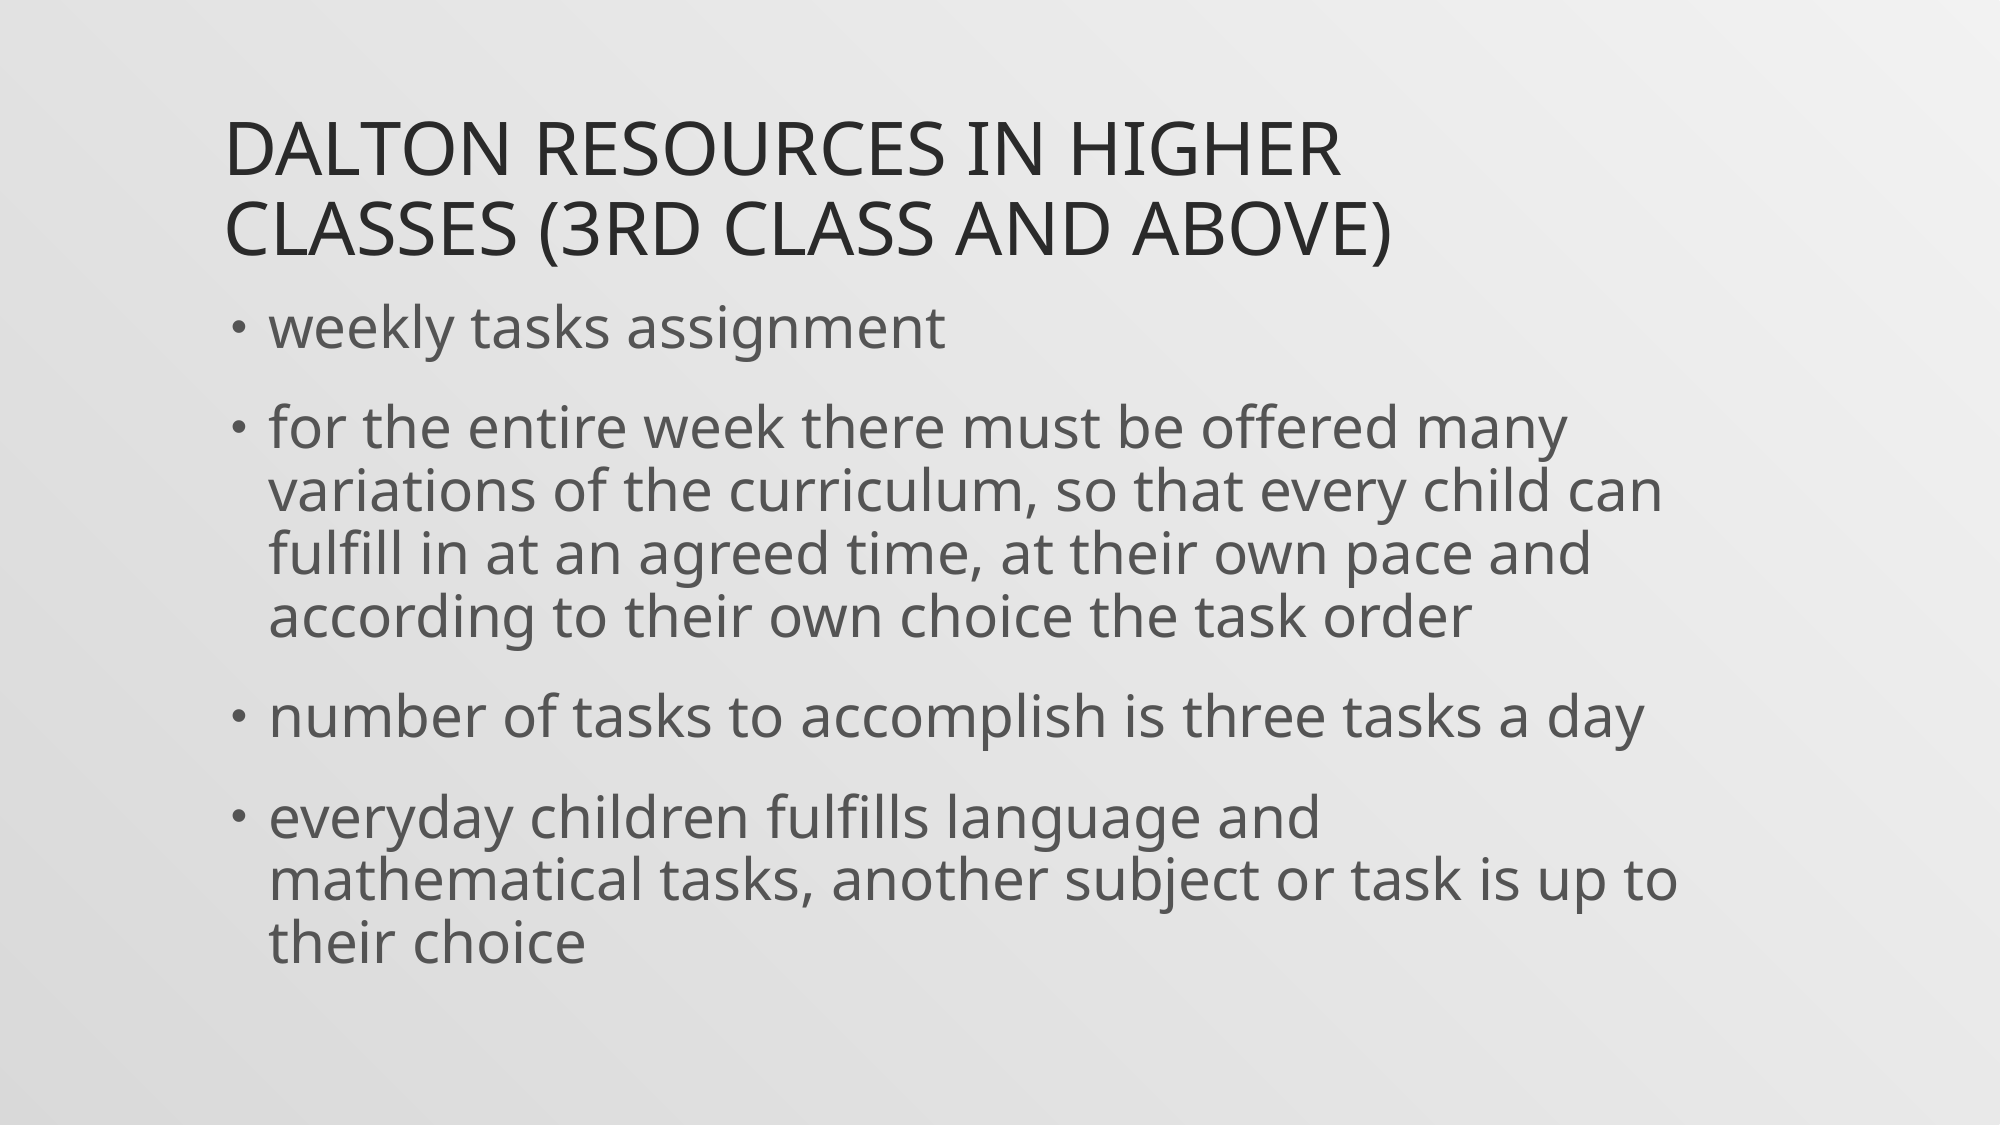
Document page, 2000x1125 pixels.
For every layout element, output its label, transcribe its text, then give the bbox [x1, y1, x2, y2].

list weekly tasks assignment for the entire week there must be offered many variations of the curriculum, so that every child can fulfill in at an agreed time, at their own pace and according to their own choice the task order number of tasks to accomplish is three tasks a day everyday children fulfills language and mathematical tasks, another subject or task is up to their choice [208, 290, 1713, 1029]
title Dalton resources in higher classes (3rd class and above) [208, 101, 1547, 279]
